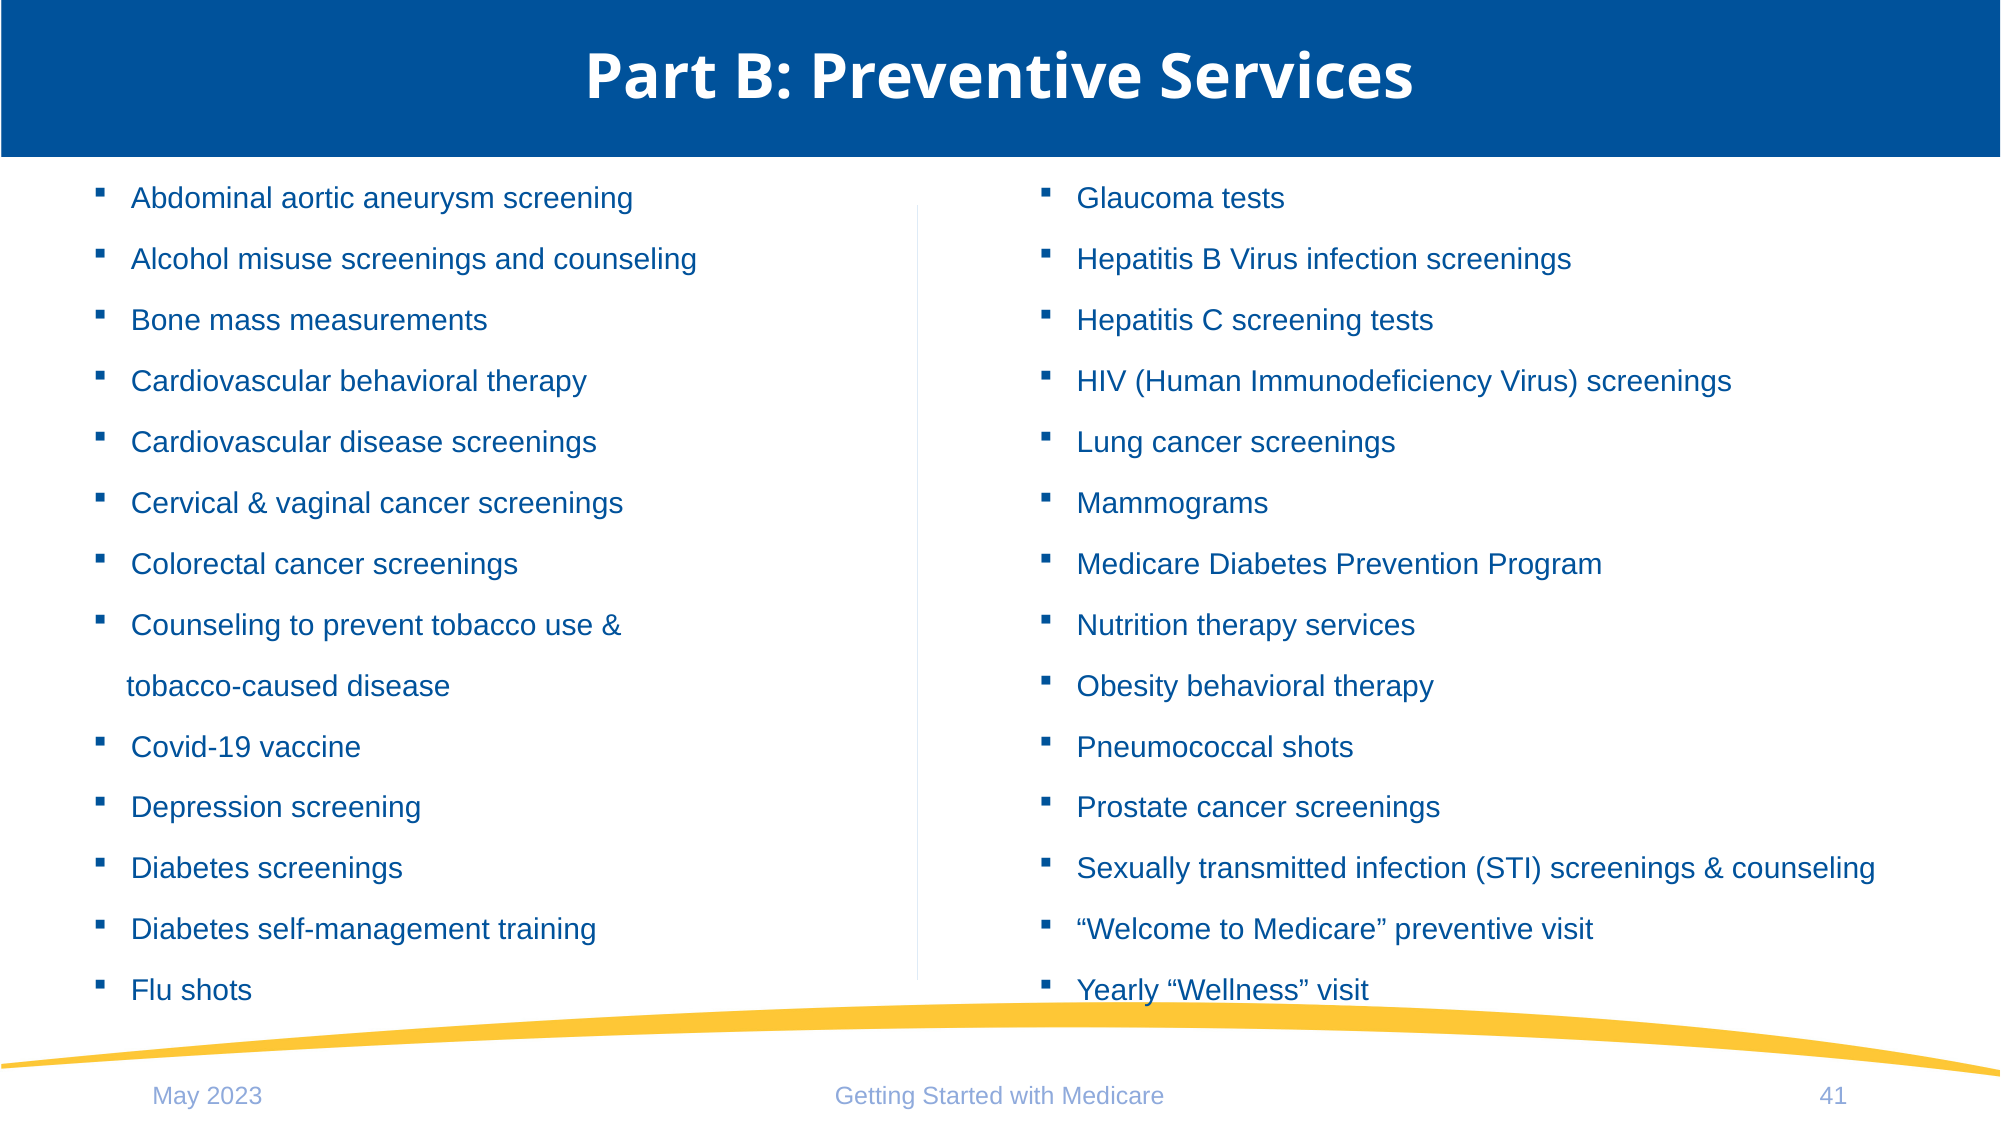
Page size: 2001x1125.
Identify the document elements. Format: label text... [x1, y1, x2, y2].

footer Getting Started with Medicare [662, 1065, 1338, 1125]
slide_number 41 [1412, 1065, 1863, 1125]
list Abdominal aortic aneurysm screening Alcohol misuse screenings and counseling Bone mass measurements Cardiovascular behavioral therapy Cardiovascular disease screenings Cervical & vaginal cancer screenings Colorectal cancer screenings Counseling to prevent tobacco use & tobacco-caused disease Covid-19 vaccine Depression screening Diabetes screenings Diabetes self-management training Flu shots Glaucoma tests Hepatitis B Virus infection screenings Hepatitis C screening tests HIV (Human Immunodeficiency Virus) screenings Lung cancer screenings Mammograms Medicare Diabetes Prevention Program Nutrition therapy services Obesity behavioral therapy Pneumococcal shots Prostate cancer screenings Sexually transmitted infection (STI) screenings & counseling “Welcome to Medicare” preventive visit Yearly “Wellness” visit [78, 171, 2000, 1044]
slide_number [137, 1065, 588, 1125]
title Part B: Preventive Services [0, 0, 2000, 157]
picture [0, 0, 2001, 1125]
